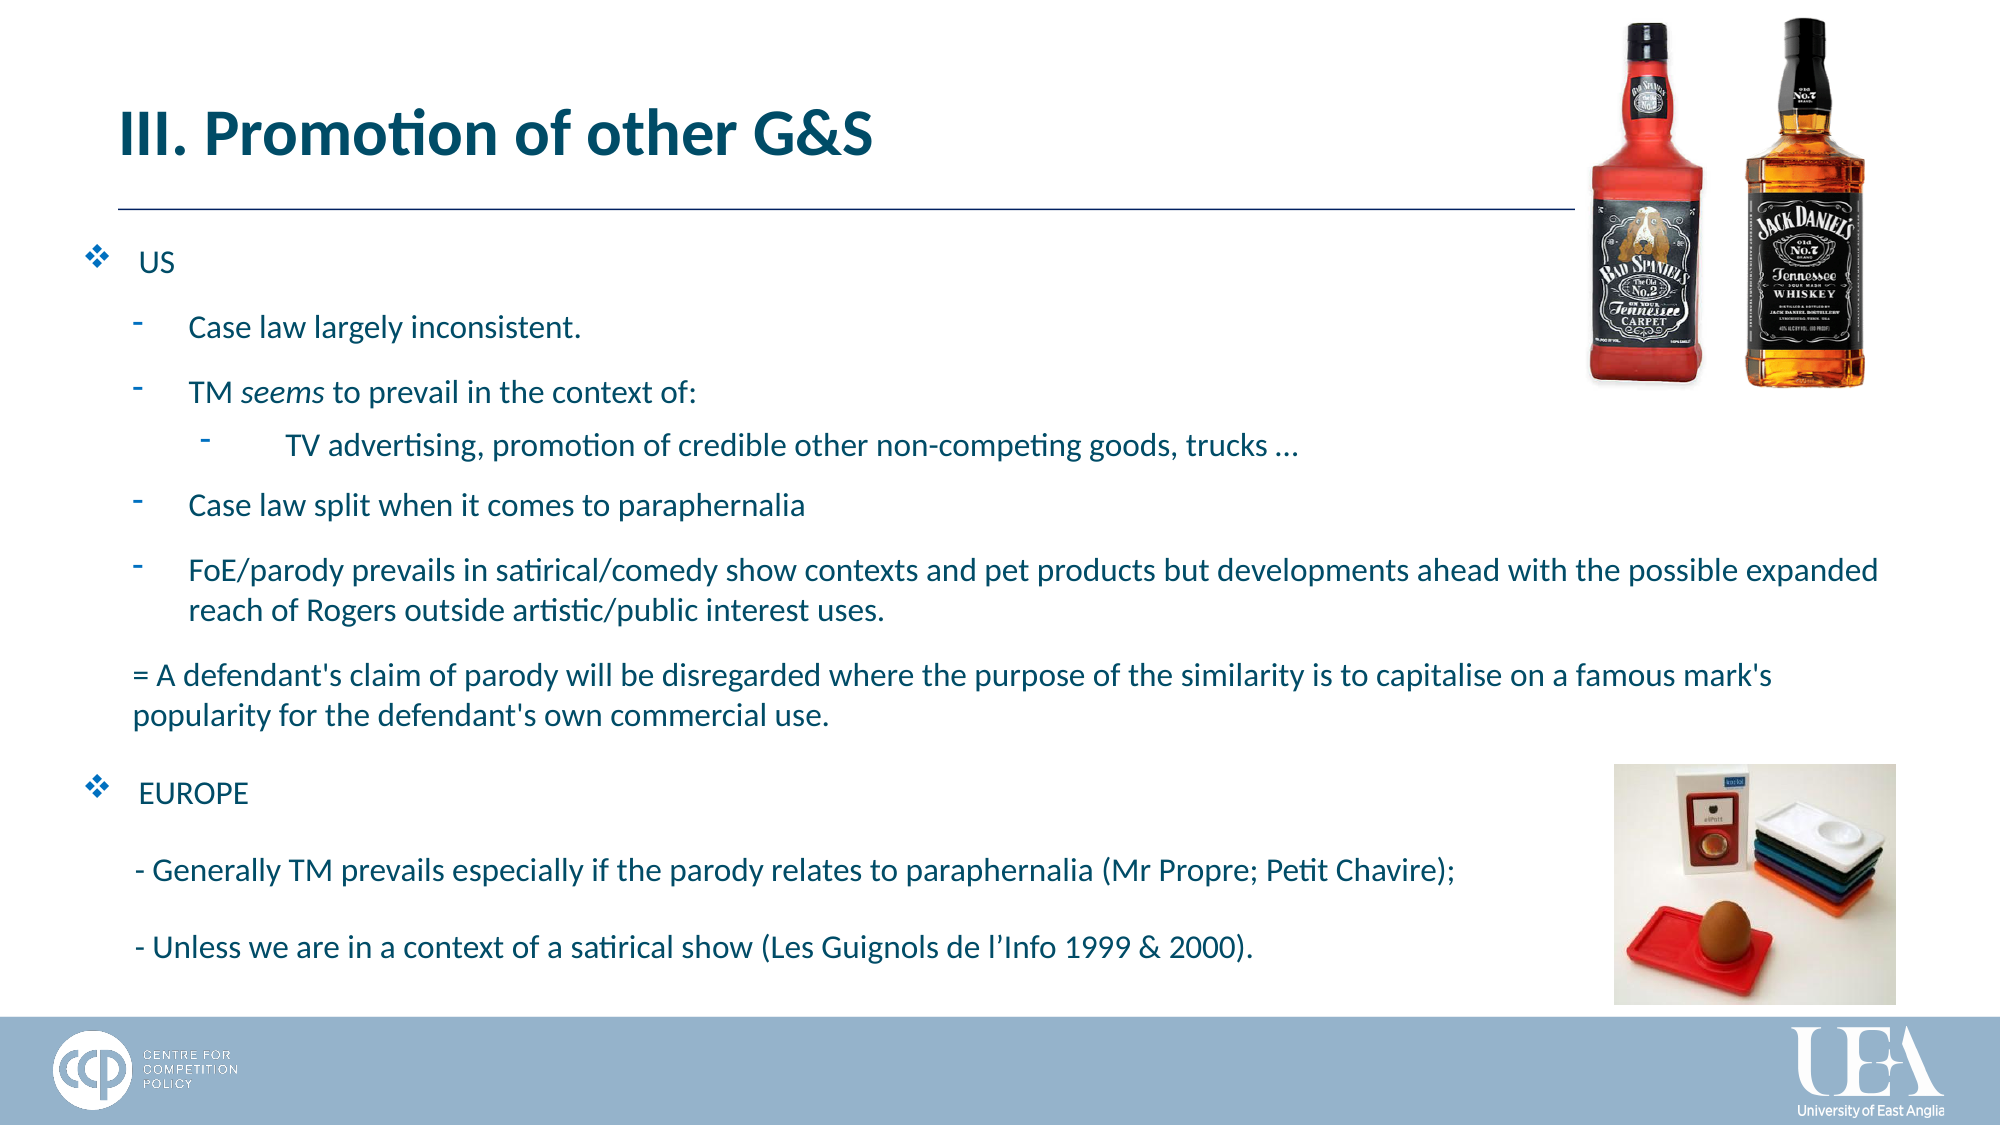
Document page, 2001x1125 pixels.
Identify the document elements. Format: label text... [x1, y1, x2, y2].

title III. Promotion of other G&S [118, 47, 1569, 169]
list US Case law largely inconsistent. TM seems to prevail in the context of: TV advertising, promotion of credible other non-competing goods, trucks … Case law split when it comes to paraphernalia FoE/parody prevails in satirical/comedy show contexts and pet products but developments ahead with the possible expanded reach of Rogers outside artistic/public interest uses. = A defendant's claim of parody will be disregarded where the purpose of the similarity is to capitalise on a famous mark's popularity for the defendant's own commercial use. EUROPE - Generally TM prevails especially if the parody relates to paraphernalia (Mr Propre; Petit Chavire); - Unless we are in a context of a satirical show (Les Guignols de l’Info 1999 & 2000). [82, 240, 1896, 998]
picture [1614, 764, 1896, 1005]
picture [1574, 0, 1883, 403]
